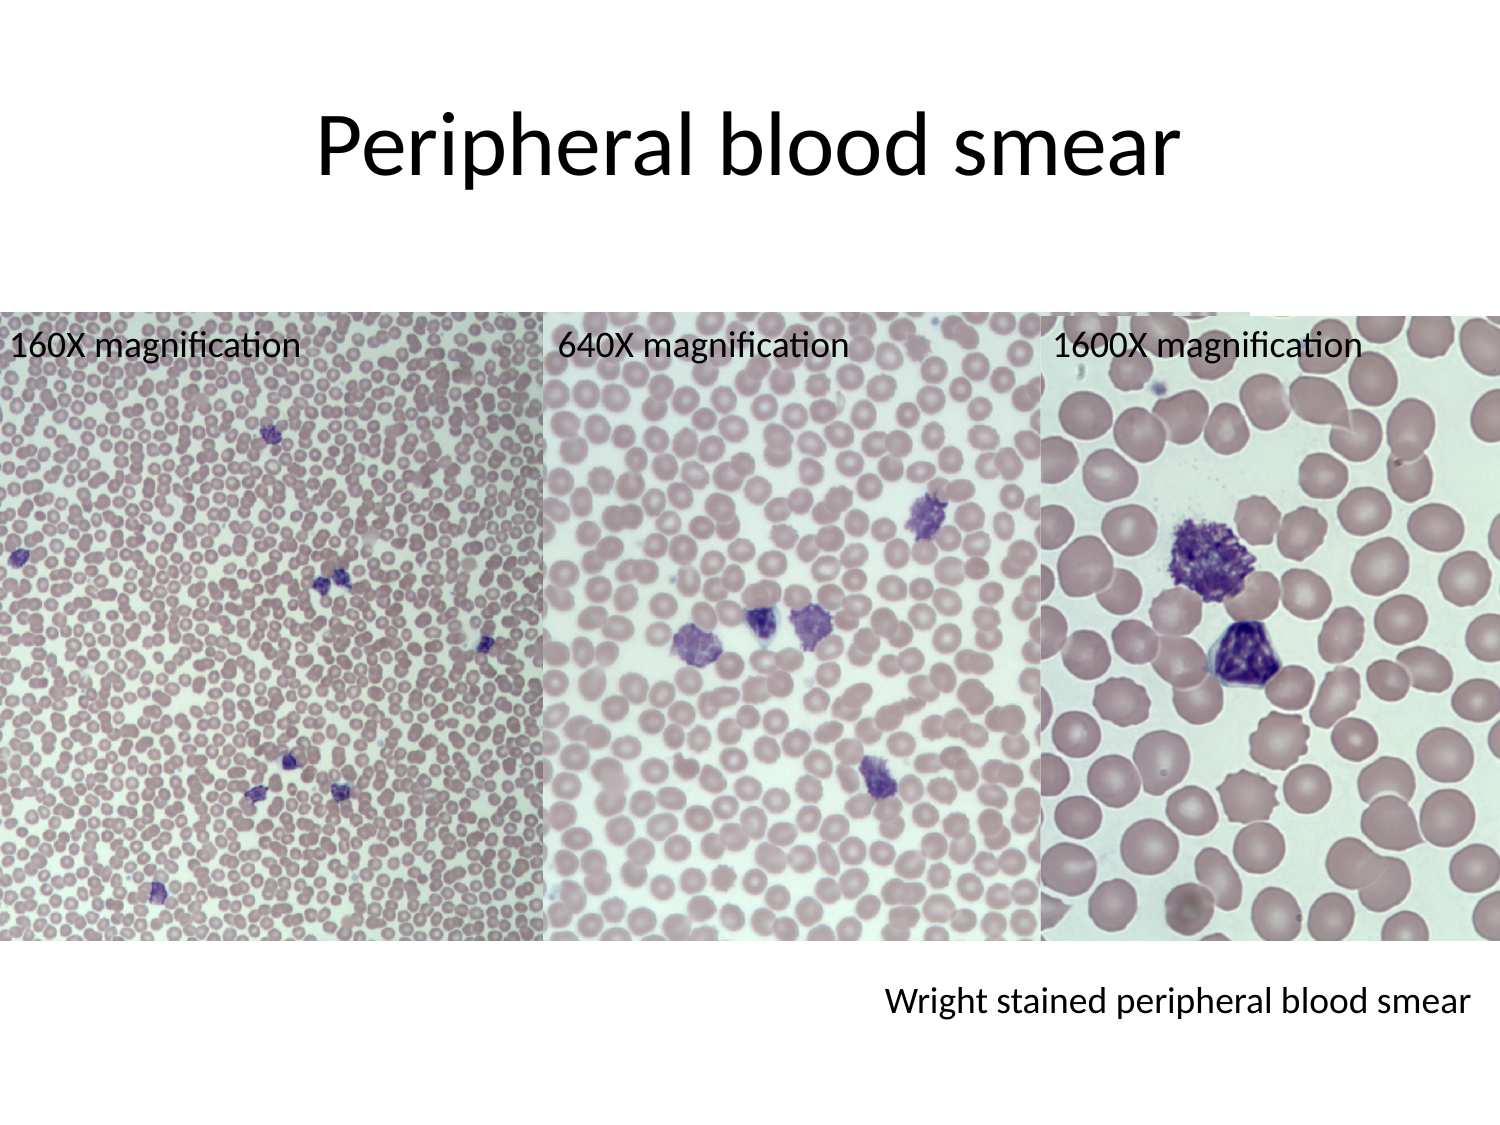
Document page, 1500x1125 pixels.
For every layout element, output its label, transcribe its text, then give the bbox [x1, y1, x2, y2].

text_box 1600X magnification [1251, 312, 1425, 392]
text_box Wright stained peripheral blood smear [870, 968, 1488, 1029]
title Peripheral blood smear [74, 44, 1426, 233]
picture [0, 312, 1500, 941]
